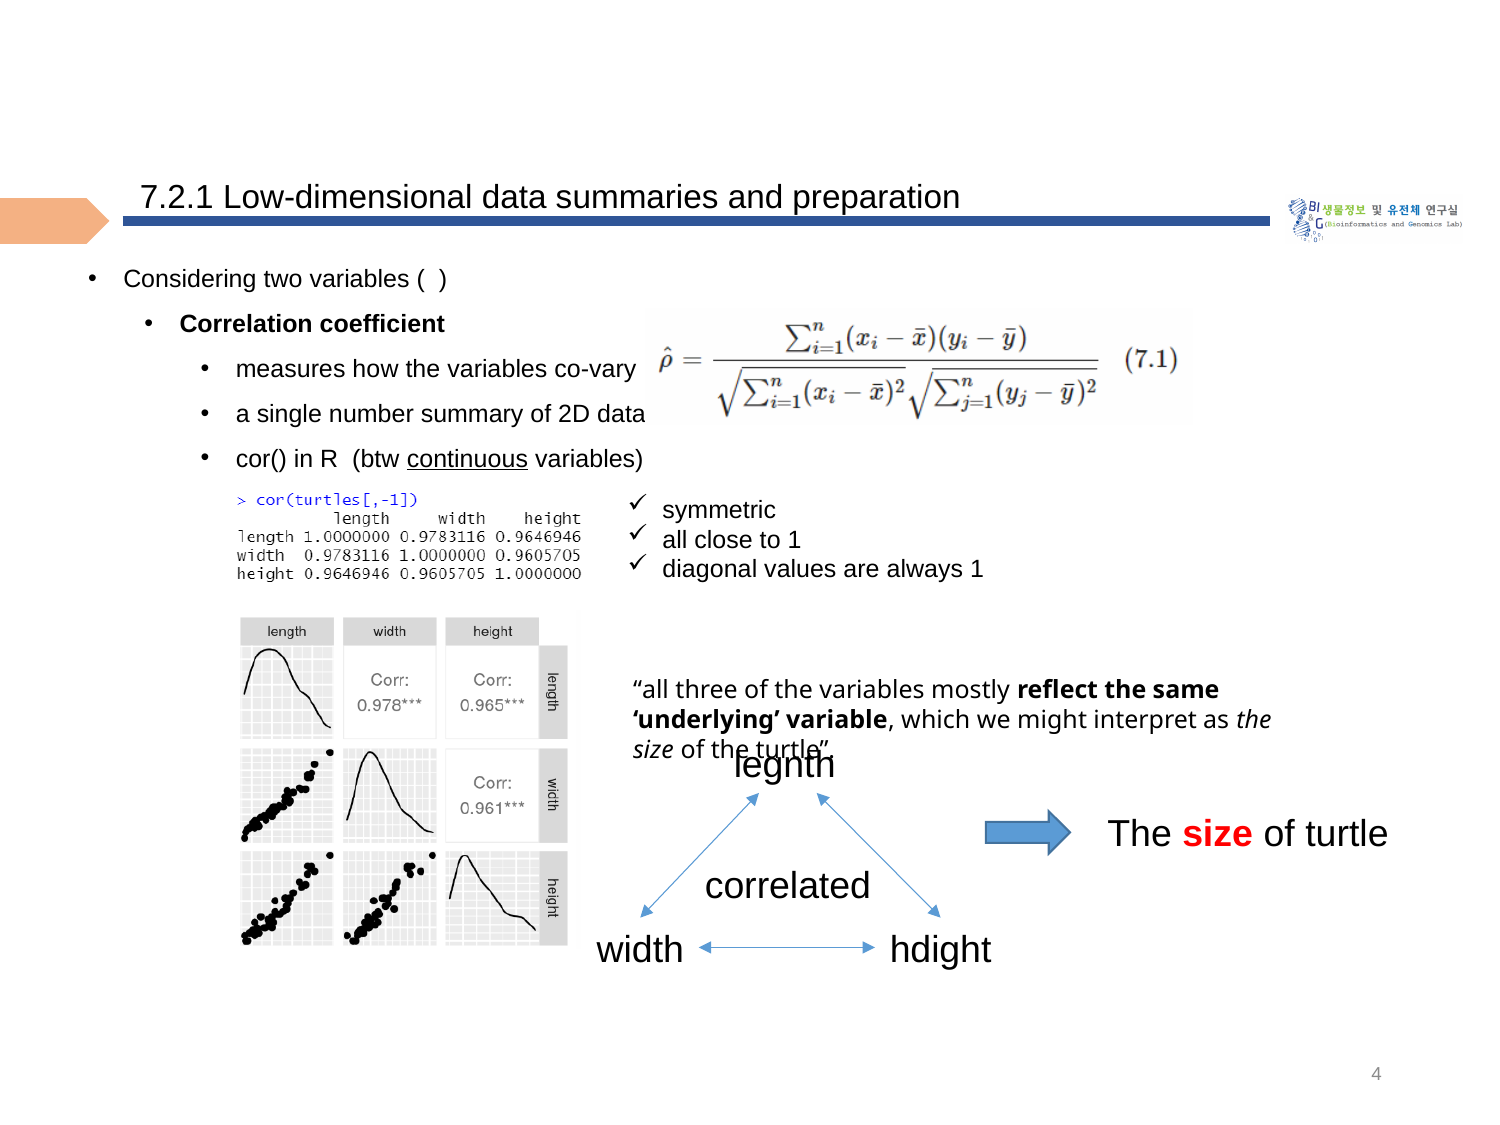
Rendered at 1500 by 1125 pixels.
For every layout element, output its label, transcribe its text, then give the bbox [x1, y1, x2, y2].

text_box hdight [875, 917, 1007, 978]
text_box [816, 792, 941, 918]
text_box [640, 792, 759, 918]
title 7.2.1 Low-dimensional data summaries and preparation [124, 176, 1166, 220]
text_box The size of turtle [1092, 802, 1404, 862]
picture [1285, 194, 1463, 244]
text_box width [581, 917, 699, 978]
picture [232, 491, 594, 582]
text_box “all three of the variables mostly reflect the same ‘underlying’ variable, which we might interpret as the size of the turtle”. [618, 665, 1360, 831]
picture [232, 610, 581, 949]
picture [645, 308, 1193, 425]
text_box [984, 808, 1072, 857]
text_box [0, 197, 111, 245]
slide_number 4 [1059, 1042, 1397, 1103]
text_box symmetric all close to 1 diagonal values are always 1 [612, 485, 1076, 591]
text_box legnth [718, 732, 851, 793]
text_box correlated [759, 853, 816, 914]
